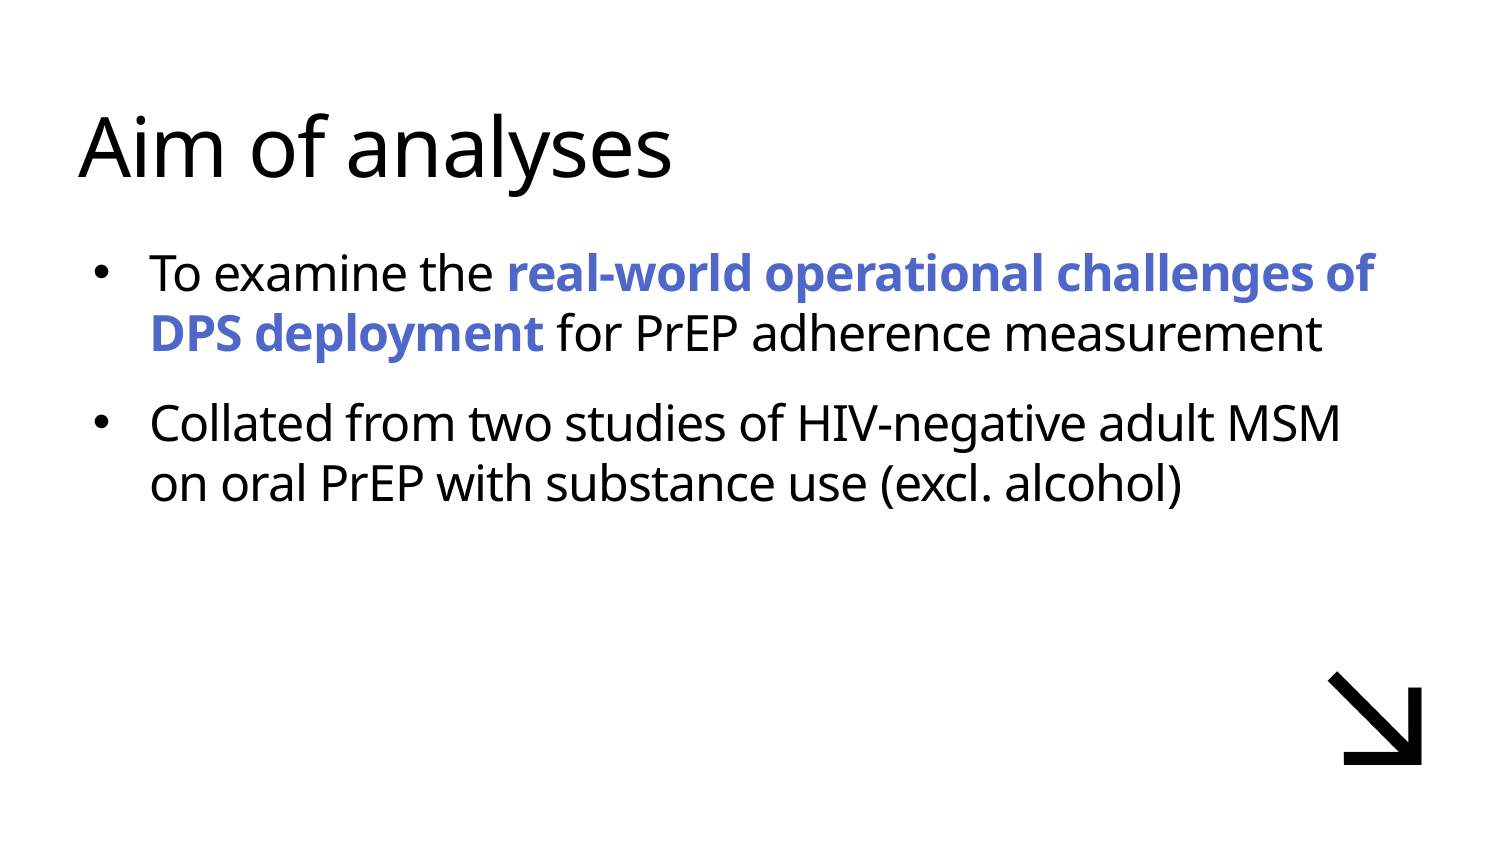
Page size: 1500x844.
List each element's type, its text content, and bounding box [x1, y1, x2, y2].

text_box Aim of analyses [78, 92, 1429, 195]
picture [1327, 671, 1422, 765]
text_box To examine the real-world operational challenges of DPS deployment for PrEP adherence measurement Collated from two studies of HIV-negative adult MSM on oral PrEP with substance use (excl. alcohol) [78, 233, 1422, 519]
